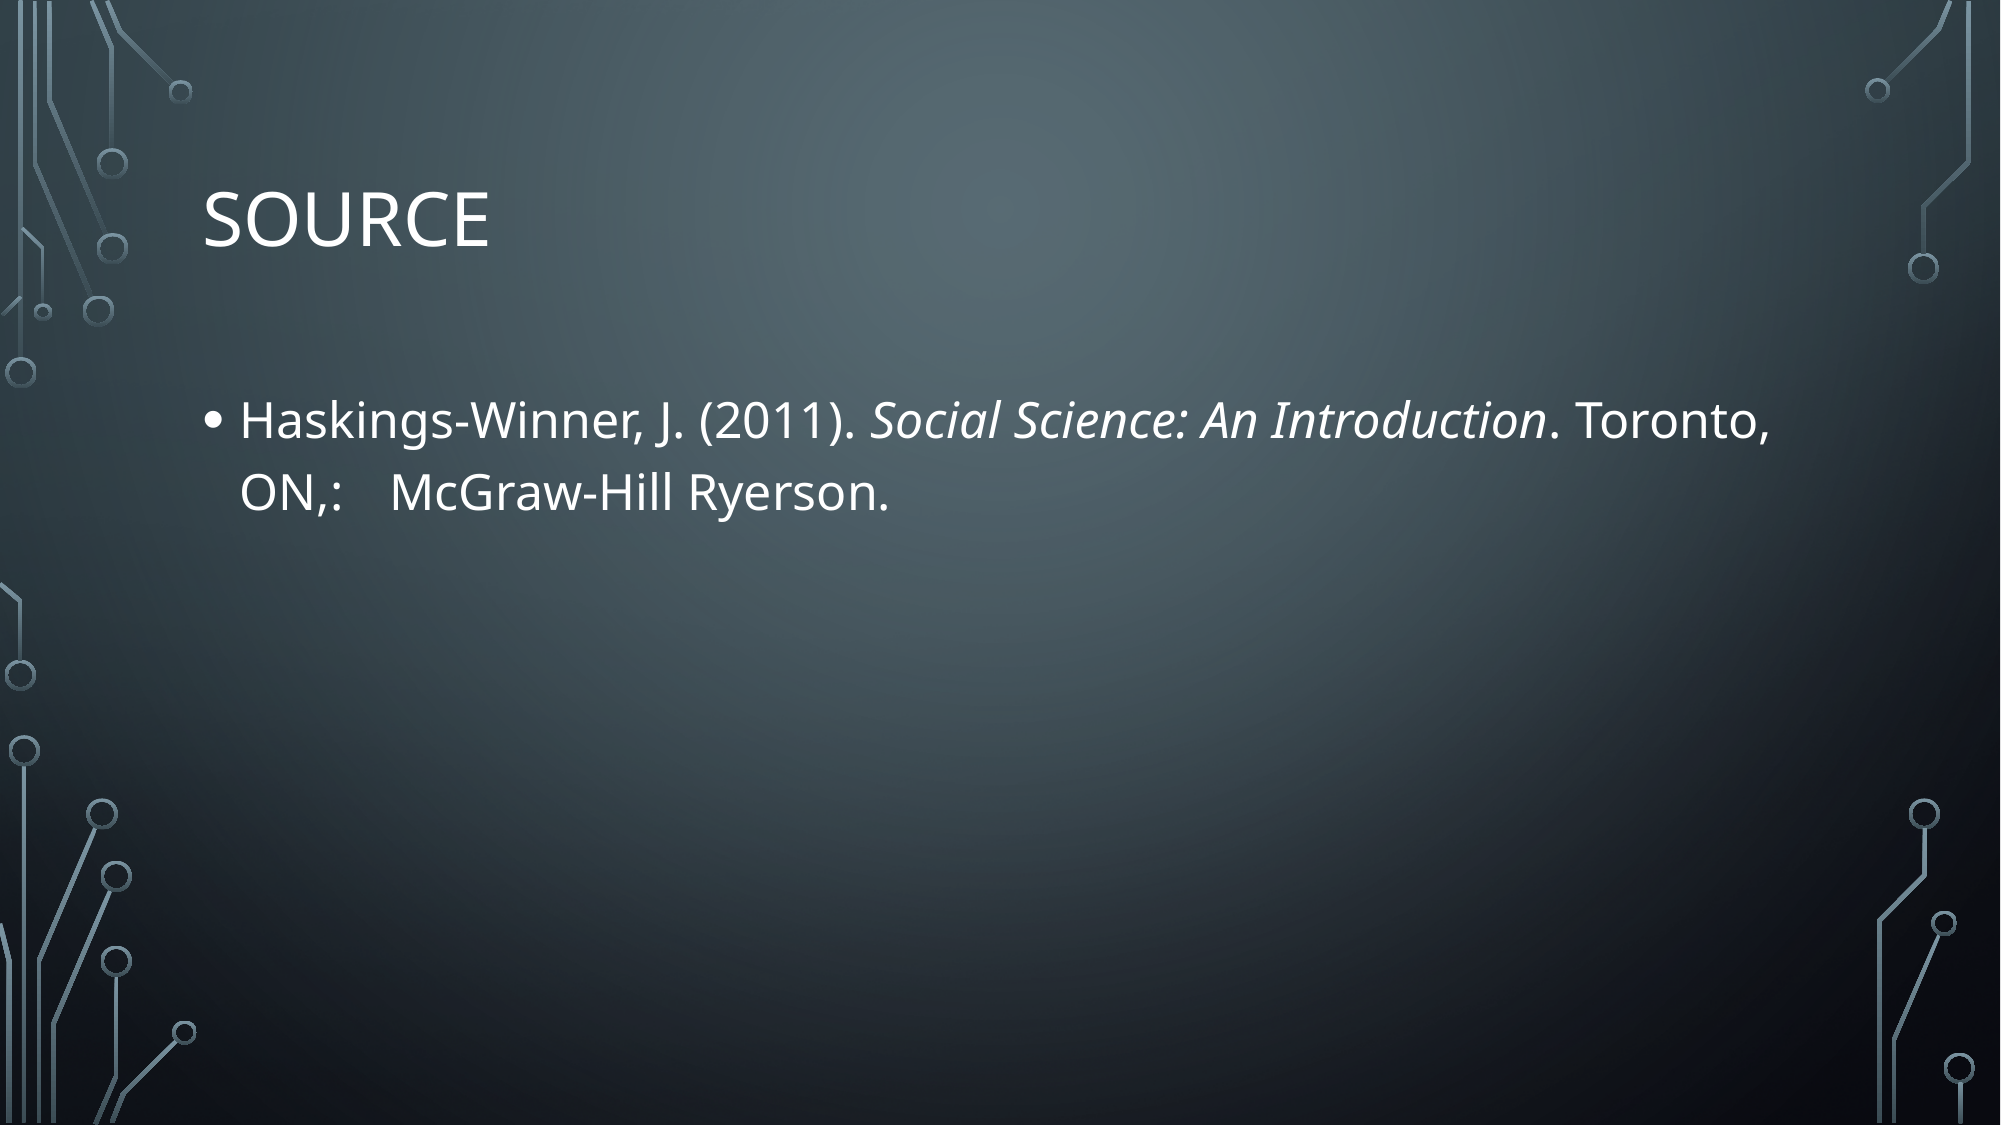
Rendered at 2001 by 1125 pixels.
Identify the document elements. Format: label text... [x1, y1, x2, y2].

title Source [187, 101, 1813, 344]
list Haskings-Winner, J. (2011). Social Science: An Introduction. Toronto, ON,: McGraw-Hill Ryerson. [187, 369, 1813, 950]
